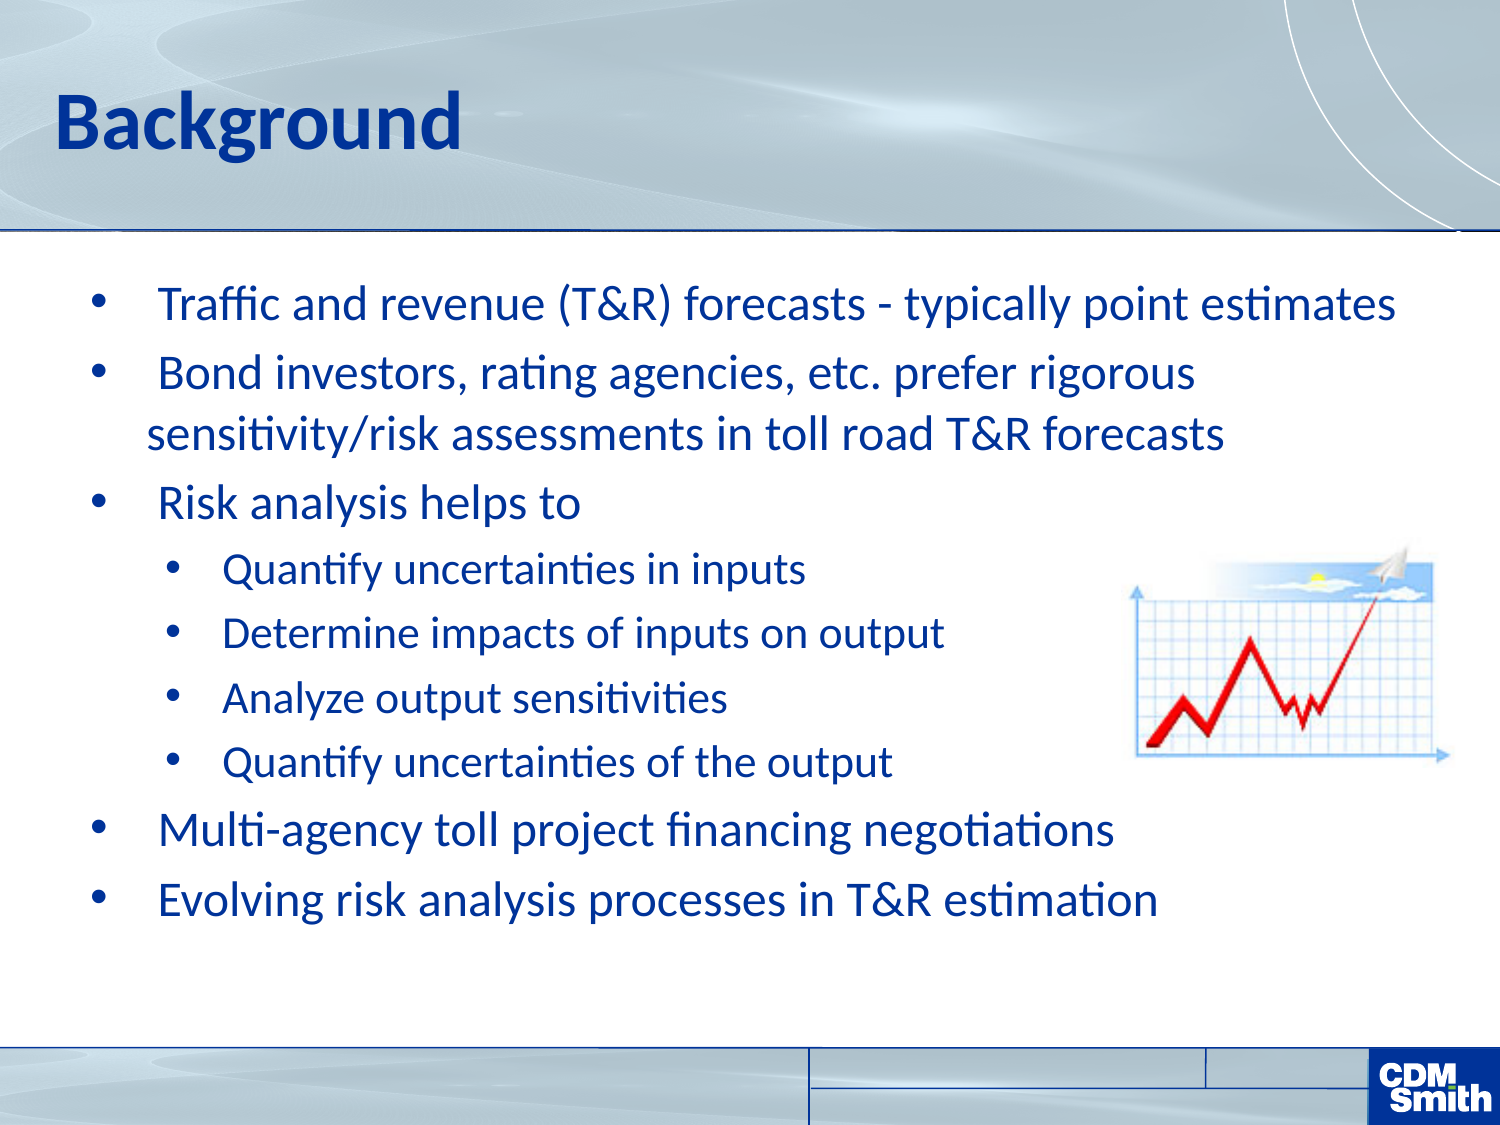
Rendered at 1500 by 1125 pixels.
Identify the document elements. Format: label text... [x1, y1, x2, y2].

list Traffic and revenue (T&R) forecasts - typically point estimates Bond investors, rating agencies, etc. prefer rigorous sensitivity/risk assessments in toll road T&R forecasts Risk analysis helps to Quantify uncertainties in inputs Determine impacts of inputs on output Analyze output sensitivities Quantify uncertainties of the output Multi-agency toll project financing negotiations Evolving risk analysis processes in T&R estimation [74, 262, 1426, 1006]
picture [1120, 537, 1459, 768]
title Background [39, 0, 1478, 233]
